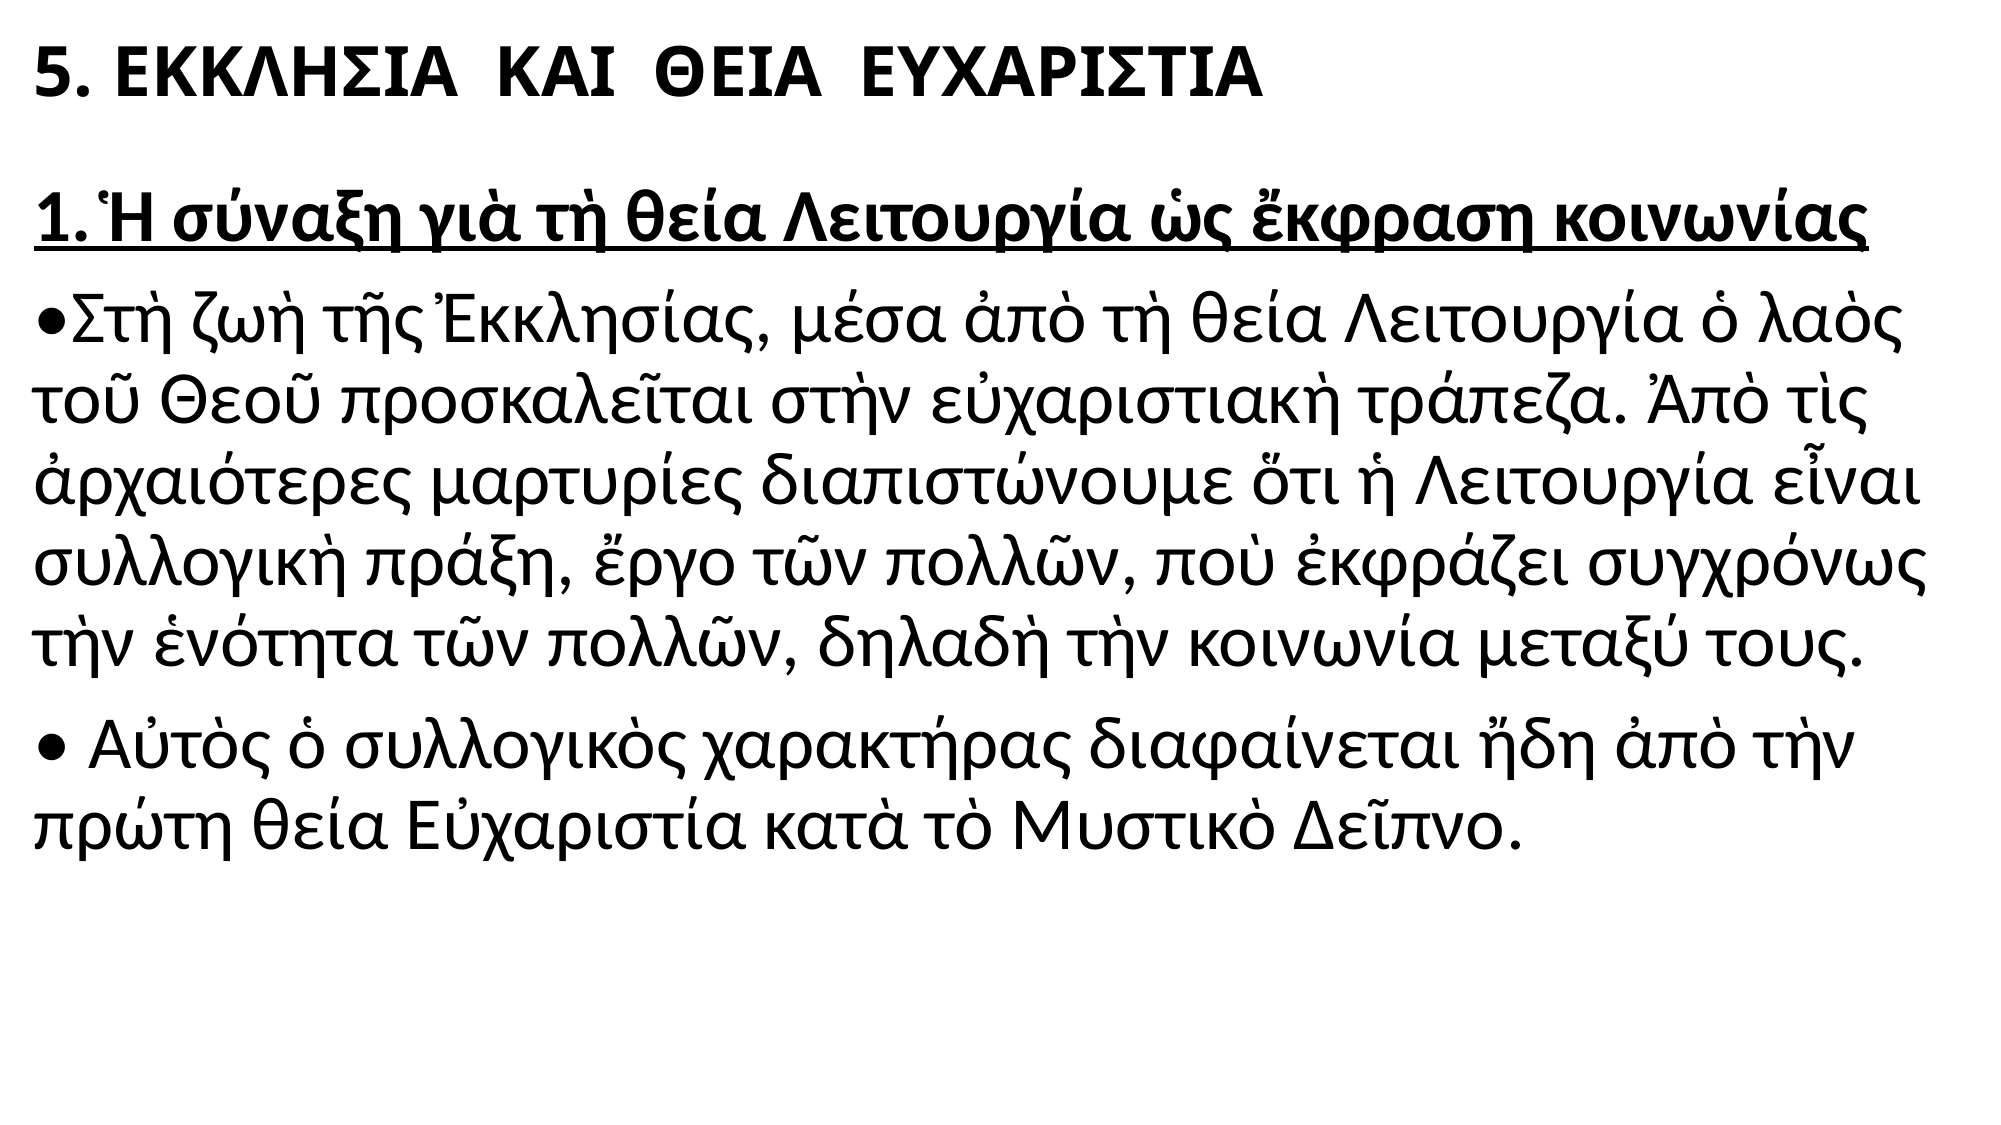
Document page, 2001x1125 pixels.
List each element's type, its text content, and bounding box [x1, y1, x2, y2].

list 1. Ἡ σύναξη γιὰ τὴ θεία Λειτουργία ὡς ἔκφραση κοινωνίας •Στὴ ζωὴ τῆς Ἐκκλησίας, μέσα ἀπὸ τὴ θεία Λειτουργία ὁ λαὸς τοῦ Θεοῦ προσκαλεῖται στὴν εὐχαριστιακὴ τράπεζα. Ἀπὸ τὶς ἀρχαιότερες μαρτυρίες διαπιστώνουμε ὅτι ἡ Λειτουργία εἶναι συλλογικὴ πράξη, ἔργο τῶν πολλῶν, ποὺ ἐκφράζει συγχρόνως τὴν ἑνότητα τῶν πολλῶν, δηλαδὴ τὴν κοινωνία μεταξύ τους. • Αὐτὸς ὁ συλλογικὸς χαρακτήρας διαφαίνεται ἤδη ἀπὸ τὴν πρώτη θεία Εὐχαριστία κατὰ τὸ Μυστικὸ Δεῖπνο. [18, 168, 1966, 1097]
title 5. ΕΚΚΛΗΣΙΑ ΚΑΙ ΘΕΙΑ ΕΥΧΑΡΙΣΤΙΑ [18, 28, 1863, 168]
